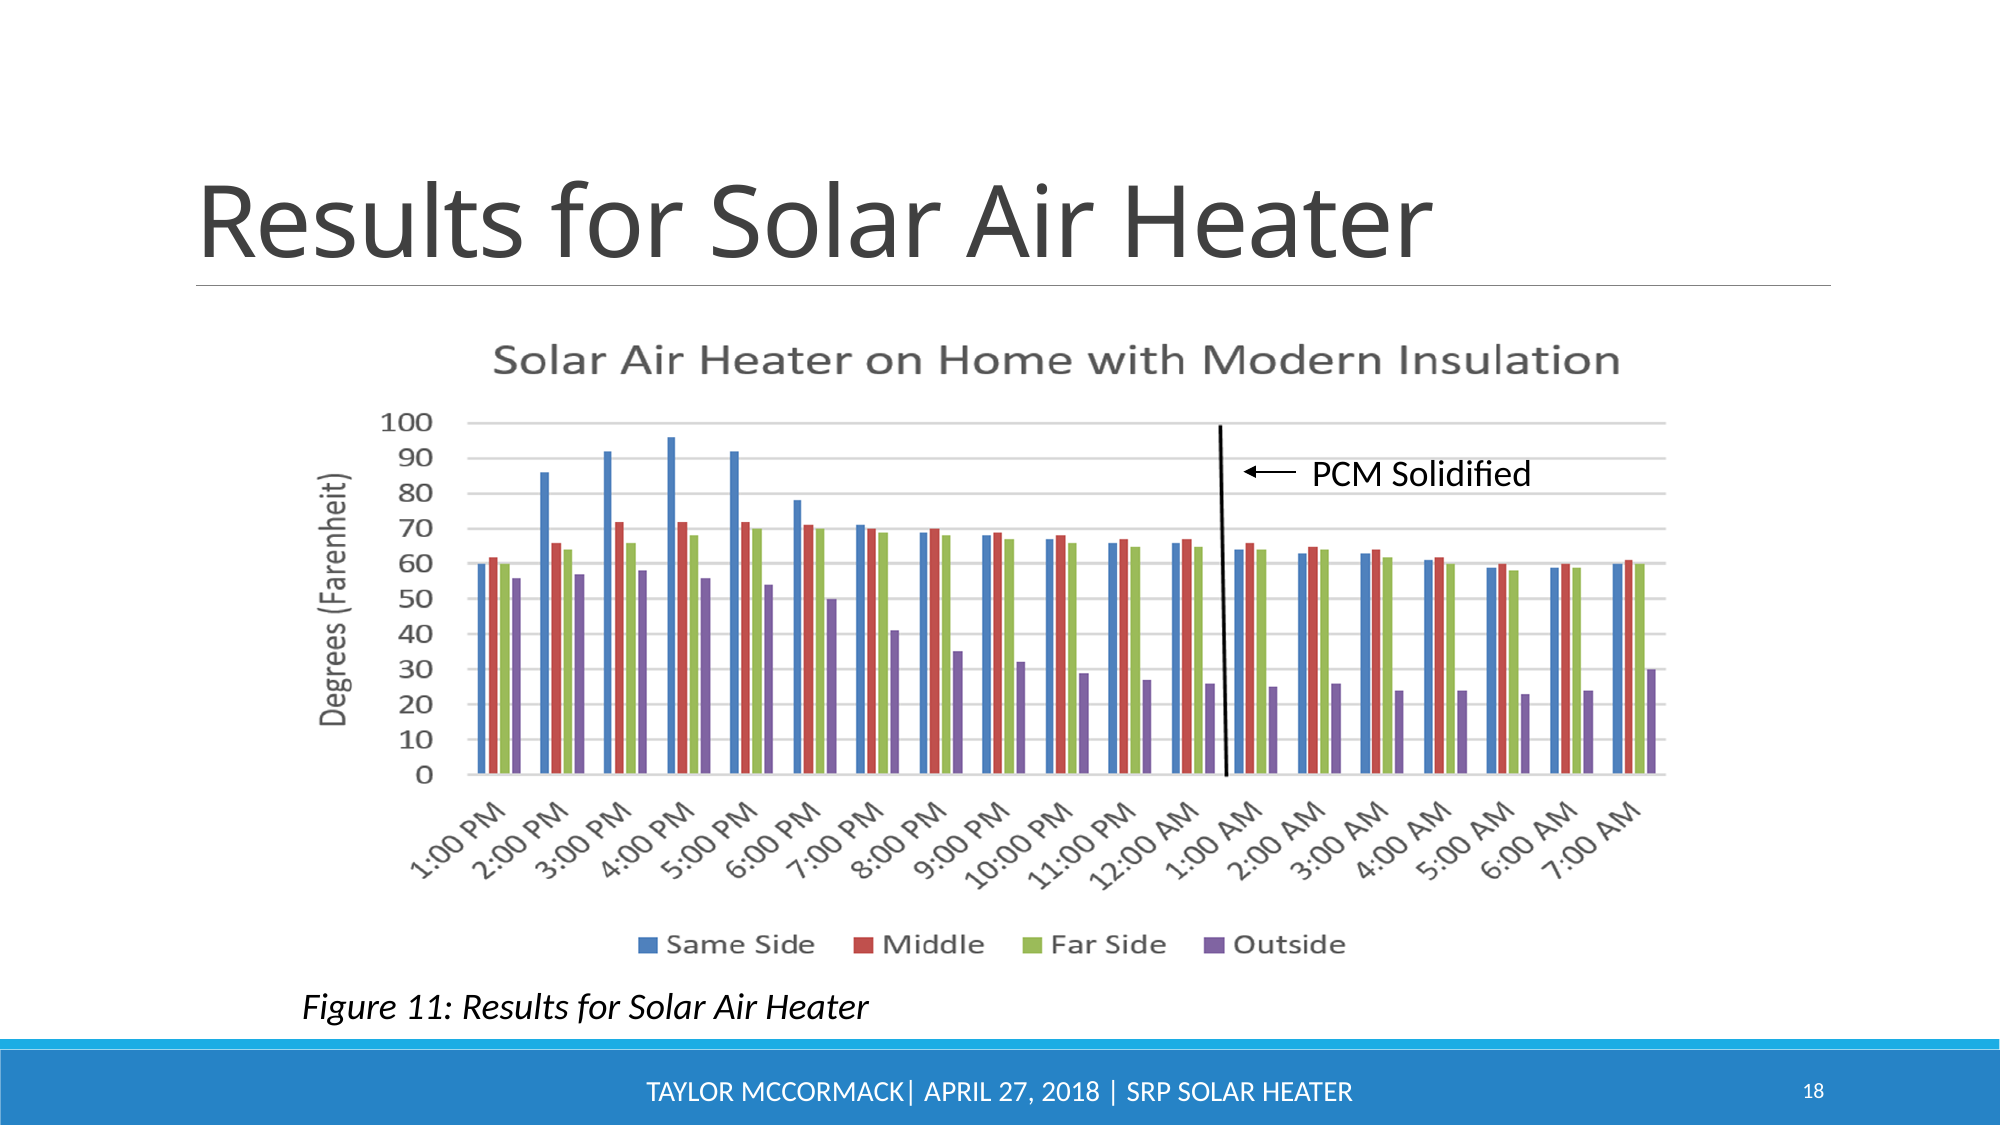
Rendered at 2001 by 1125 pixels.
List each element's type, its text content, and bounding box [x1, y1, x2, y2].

footer Taylor McCormack| April 27, 2018 | SRP Solar Heater [604, 1059, 1396, 1120]
title Results for Solar Air Heater [180, 47, 1830, 285]
text_box Figure 11: Results for Solar Air Heater [287, 981, 942, 1035]
slide_number 18 [1624, 1059, 1840, 1120]
picture [286, 308, 1691, 976]
